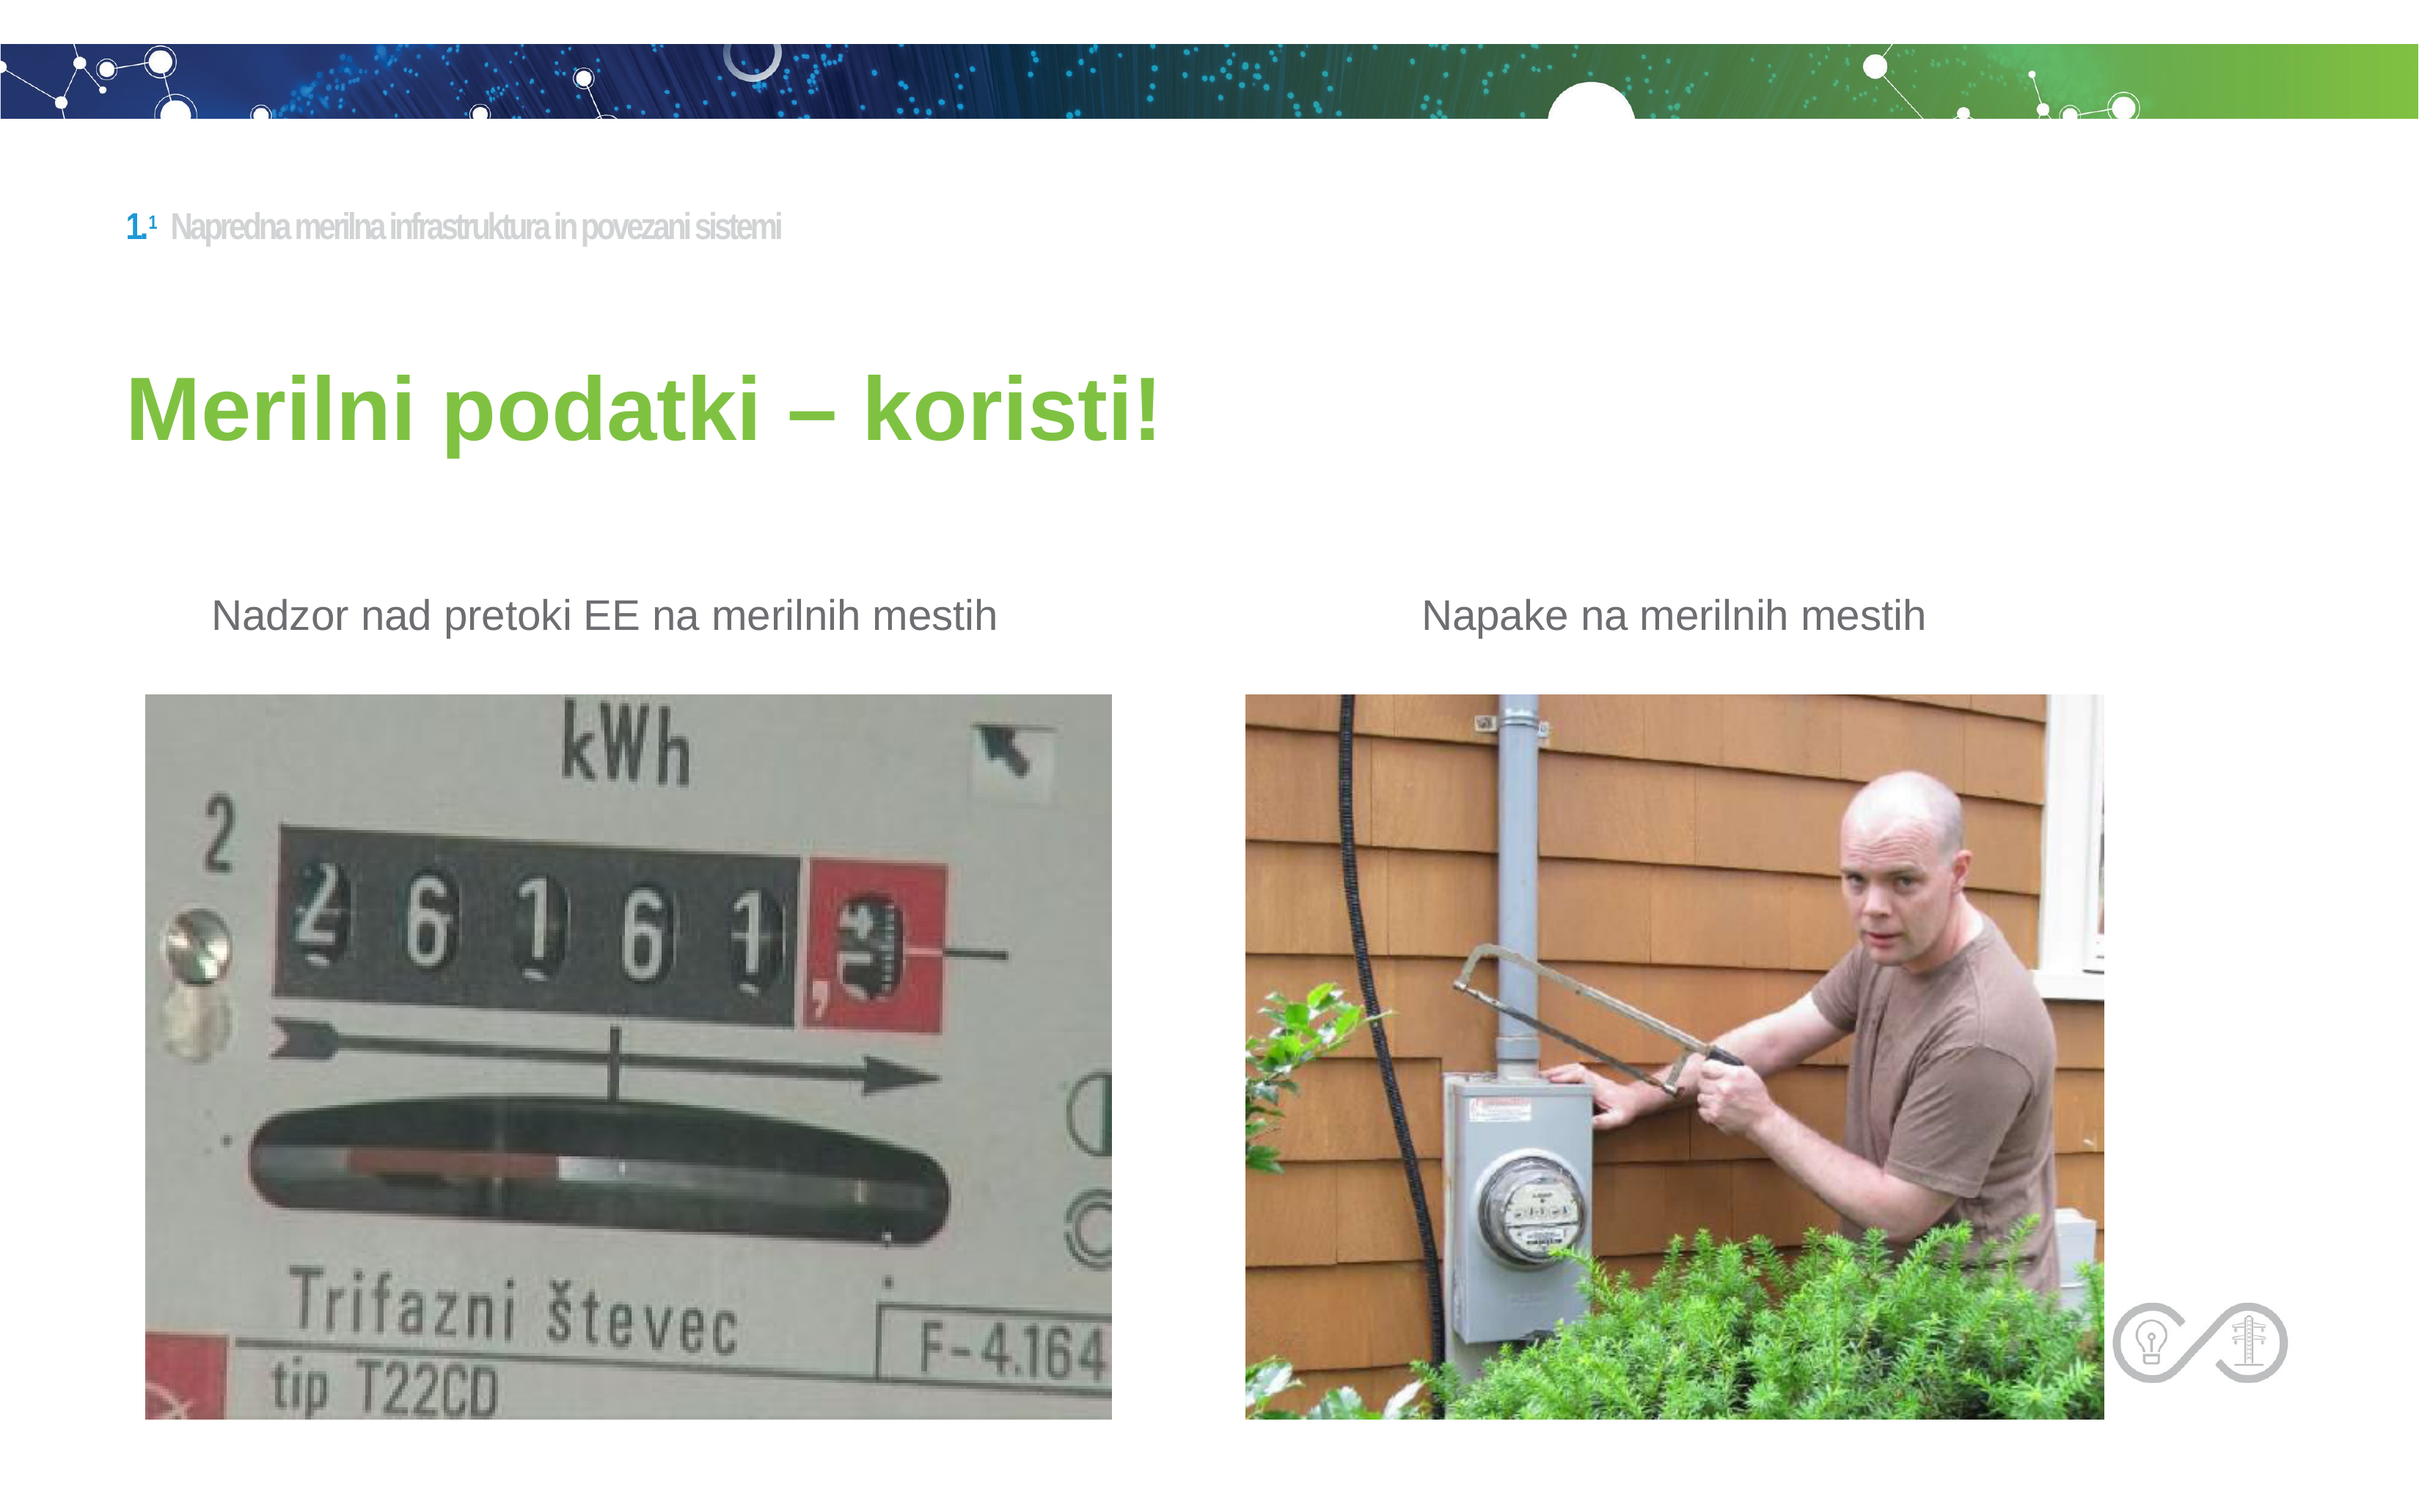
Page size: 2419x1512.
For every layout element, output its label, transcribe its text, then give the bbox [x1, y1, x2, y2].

title Merilni podatki – koristi! [124, 350, 2295, 603]
text_box Nadzor nad pretoki EE na merilnih mestih Napake na merilnih mestih [210, 603, 2136, 793]
text_box [0, 44, 2418, 119]
picture [1245, 694, 2104, 1420]
text_box 1.1 Napredna merilna infrastruktura in povezani sistemi [124, 202, 843, 247]
picture [145, 694, 1113, 1420]
text_box [2108, 1292, 2294, 1386]
